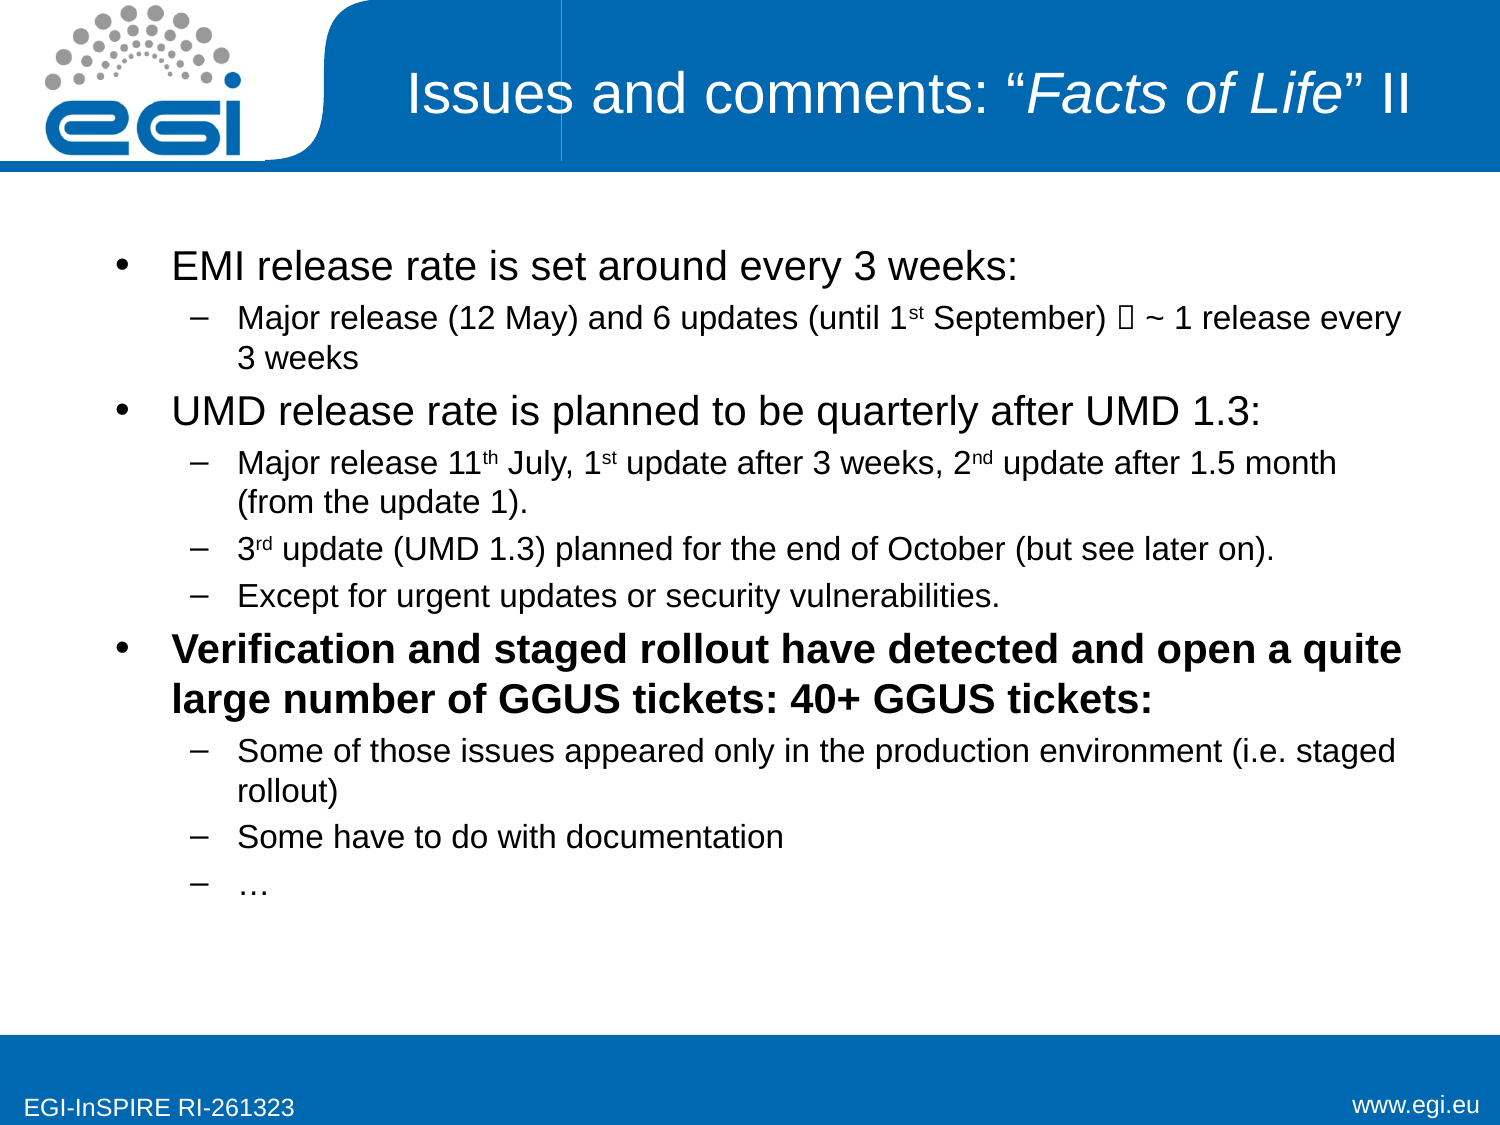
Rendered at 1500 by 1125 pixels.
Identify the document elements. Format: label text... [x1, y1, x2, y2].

title Issues and comments: “Facts of Life” II [348, 18, 1471, 162]
picture [0, 0, 265, 161]
list EMI release rate is set around every 3 weeks: Major release (12 May) and 6 updates (until 1st September)  ~ 1 release every 3 weeks UMD release rate is planned to be quarterly after UMD 1.3: Major release 11th July, 1st update after 3 weeks, 2nd update after 1.5 month (from the update 1). 3rd update (UMD 1.3) planned for the end of October (but see later on). Except for urgent updates or security vulnerabilities. Verification and staged rollout have detected and open a quite large number of GGUS tickets: 40+ GGUS tickets: Some of those issues appeared only in the production environment (i.e. staged rollout) Some have to do with documentation … [100, 231, 1426, 975]
